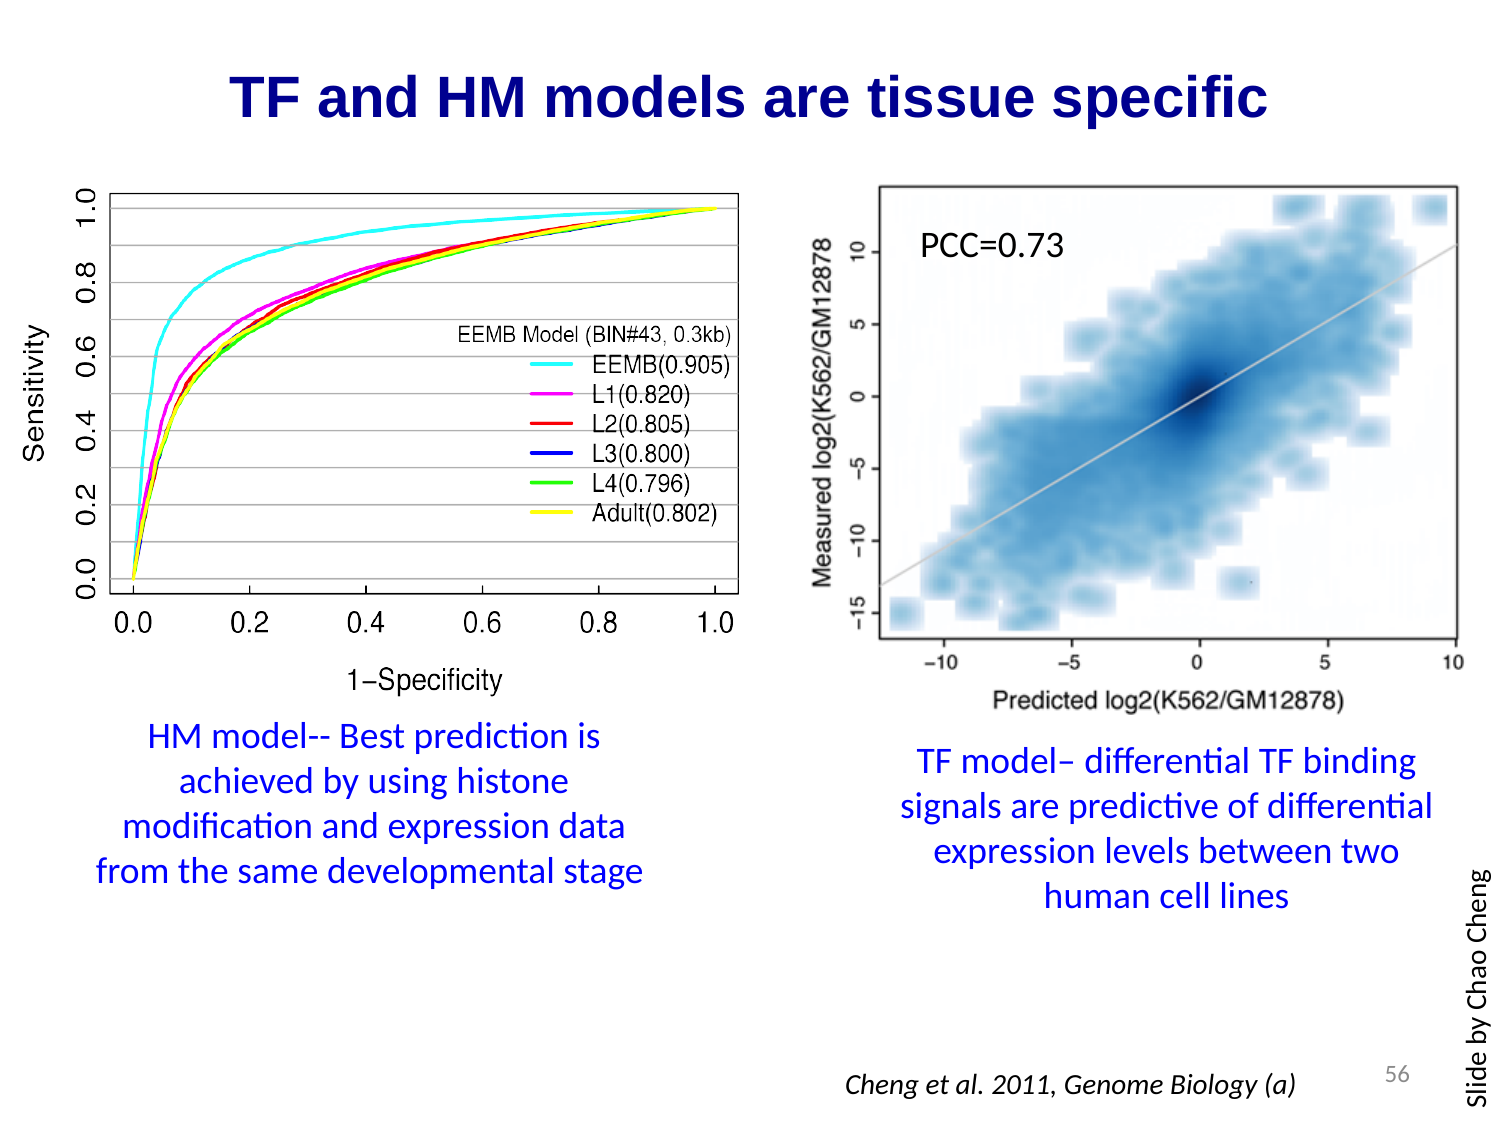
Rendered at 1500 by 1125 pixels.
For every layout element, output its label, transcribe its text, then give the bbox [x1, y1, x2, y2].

text_box Slide by Chao Cheng [1449, 854, 1500, 1124]
picture [782, 164, 1500, 728]
text_box Cheng et al. 2011, Genome Biology (a) [830, 1058, 1359, 1108]
slide_number 56 [1074, 1042, 1425, 1103]
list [0, 148, 820, 712]
text_box TF model– differential TF binding signals are predictive of differential expression levels between two human cell lines [867, 735, 1466, 924]
title TF and HM models are tissue specific [75, 0, 1425, 162]
text_box HM model-- Best prediction is achieved by using histone modification and expression data from the same developmental stage [75, 720, 674, 899]
